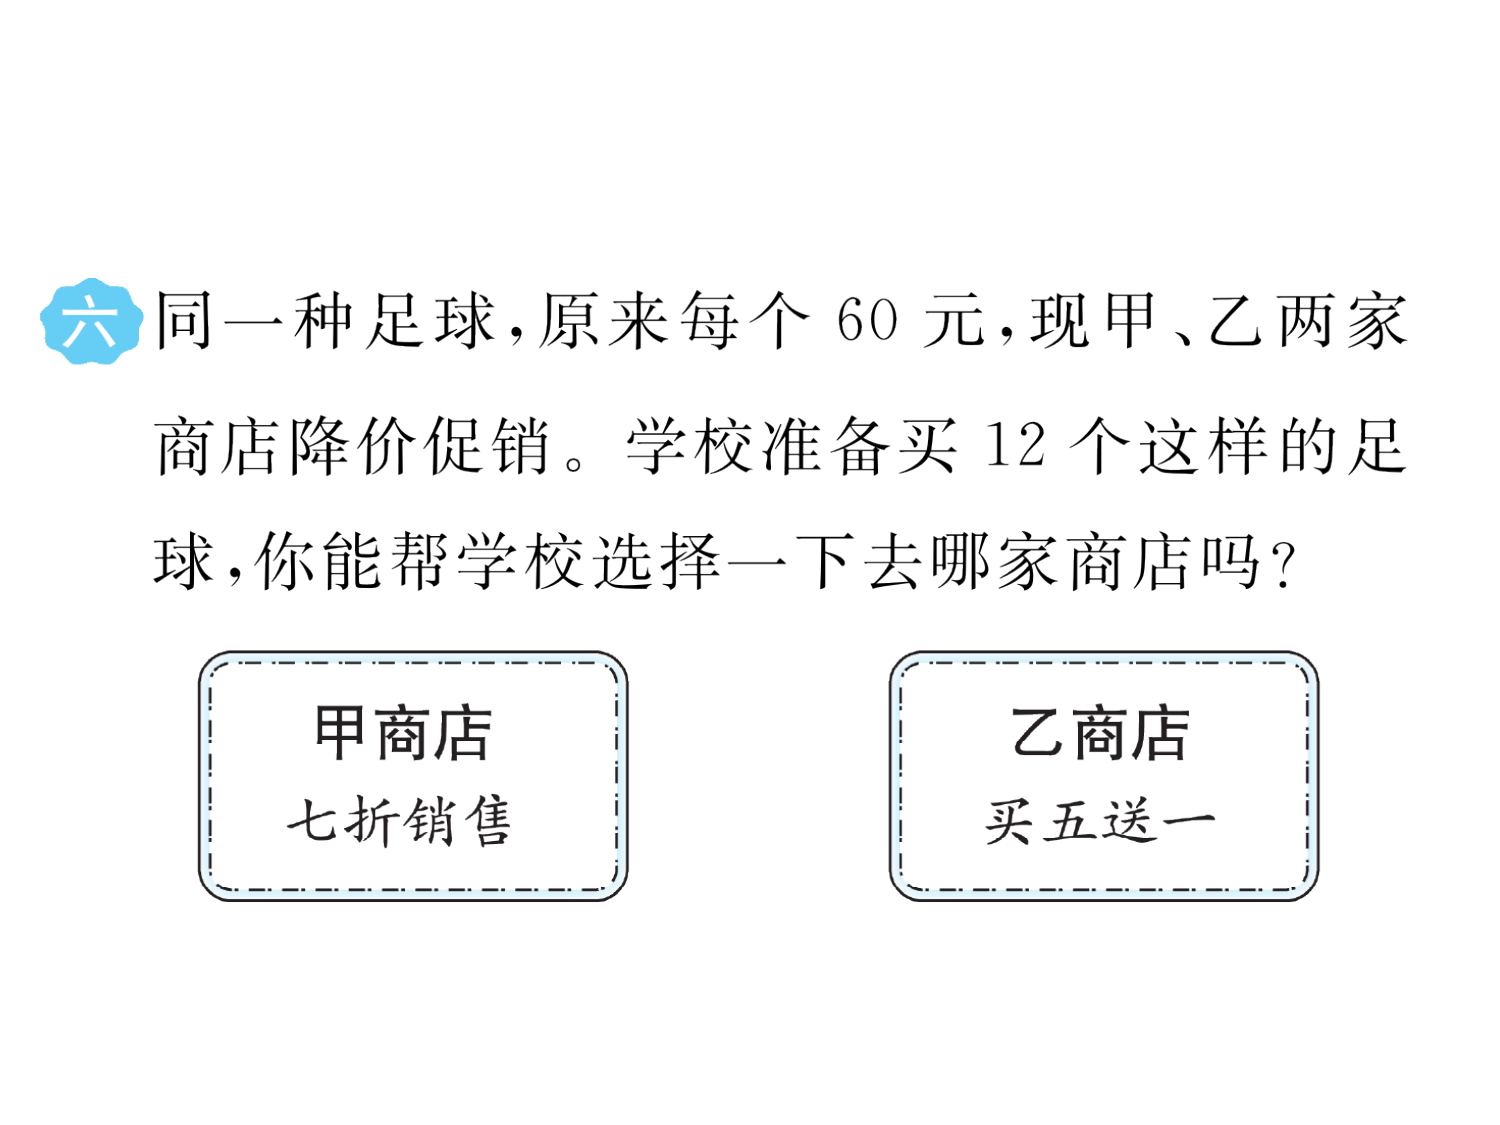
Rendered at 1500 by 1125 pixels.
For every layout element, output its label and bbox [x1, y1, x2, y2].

picture [35, 177, 1453, 944]
